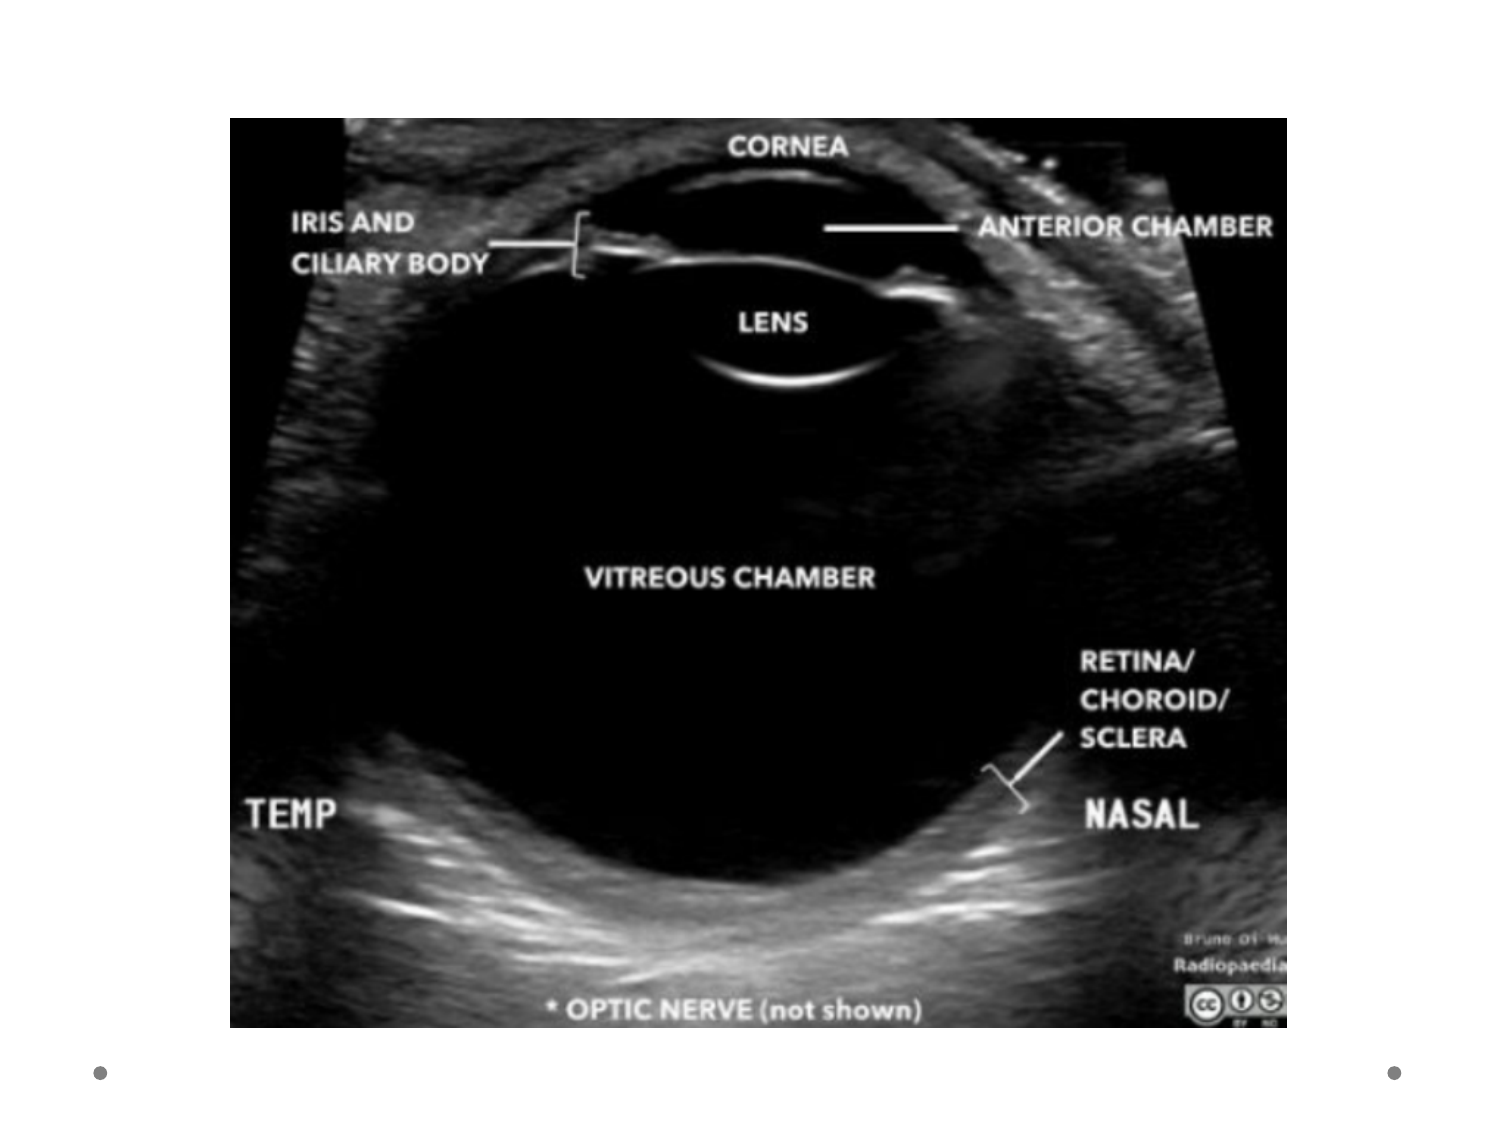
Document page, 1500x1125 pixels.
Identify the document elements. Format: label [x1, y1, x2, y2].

picture [229, 118, 1288, 1029]
